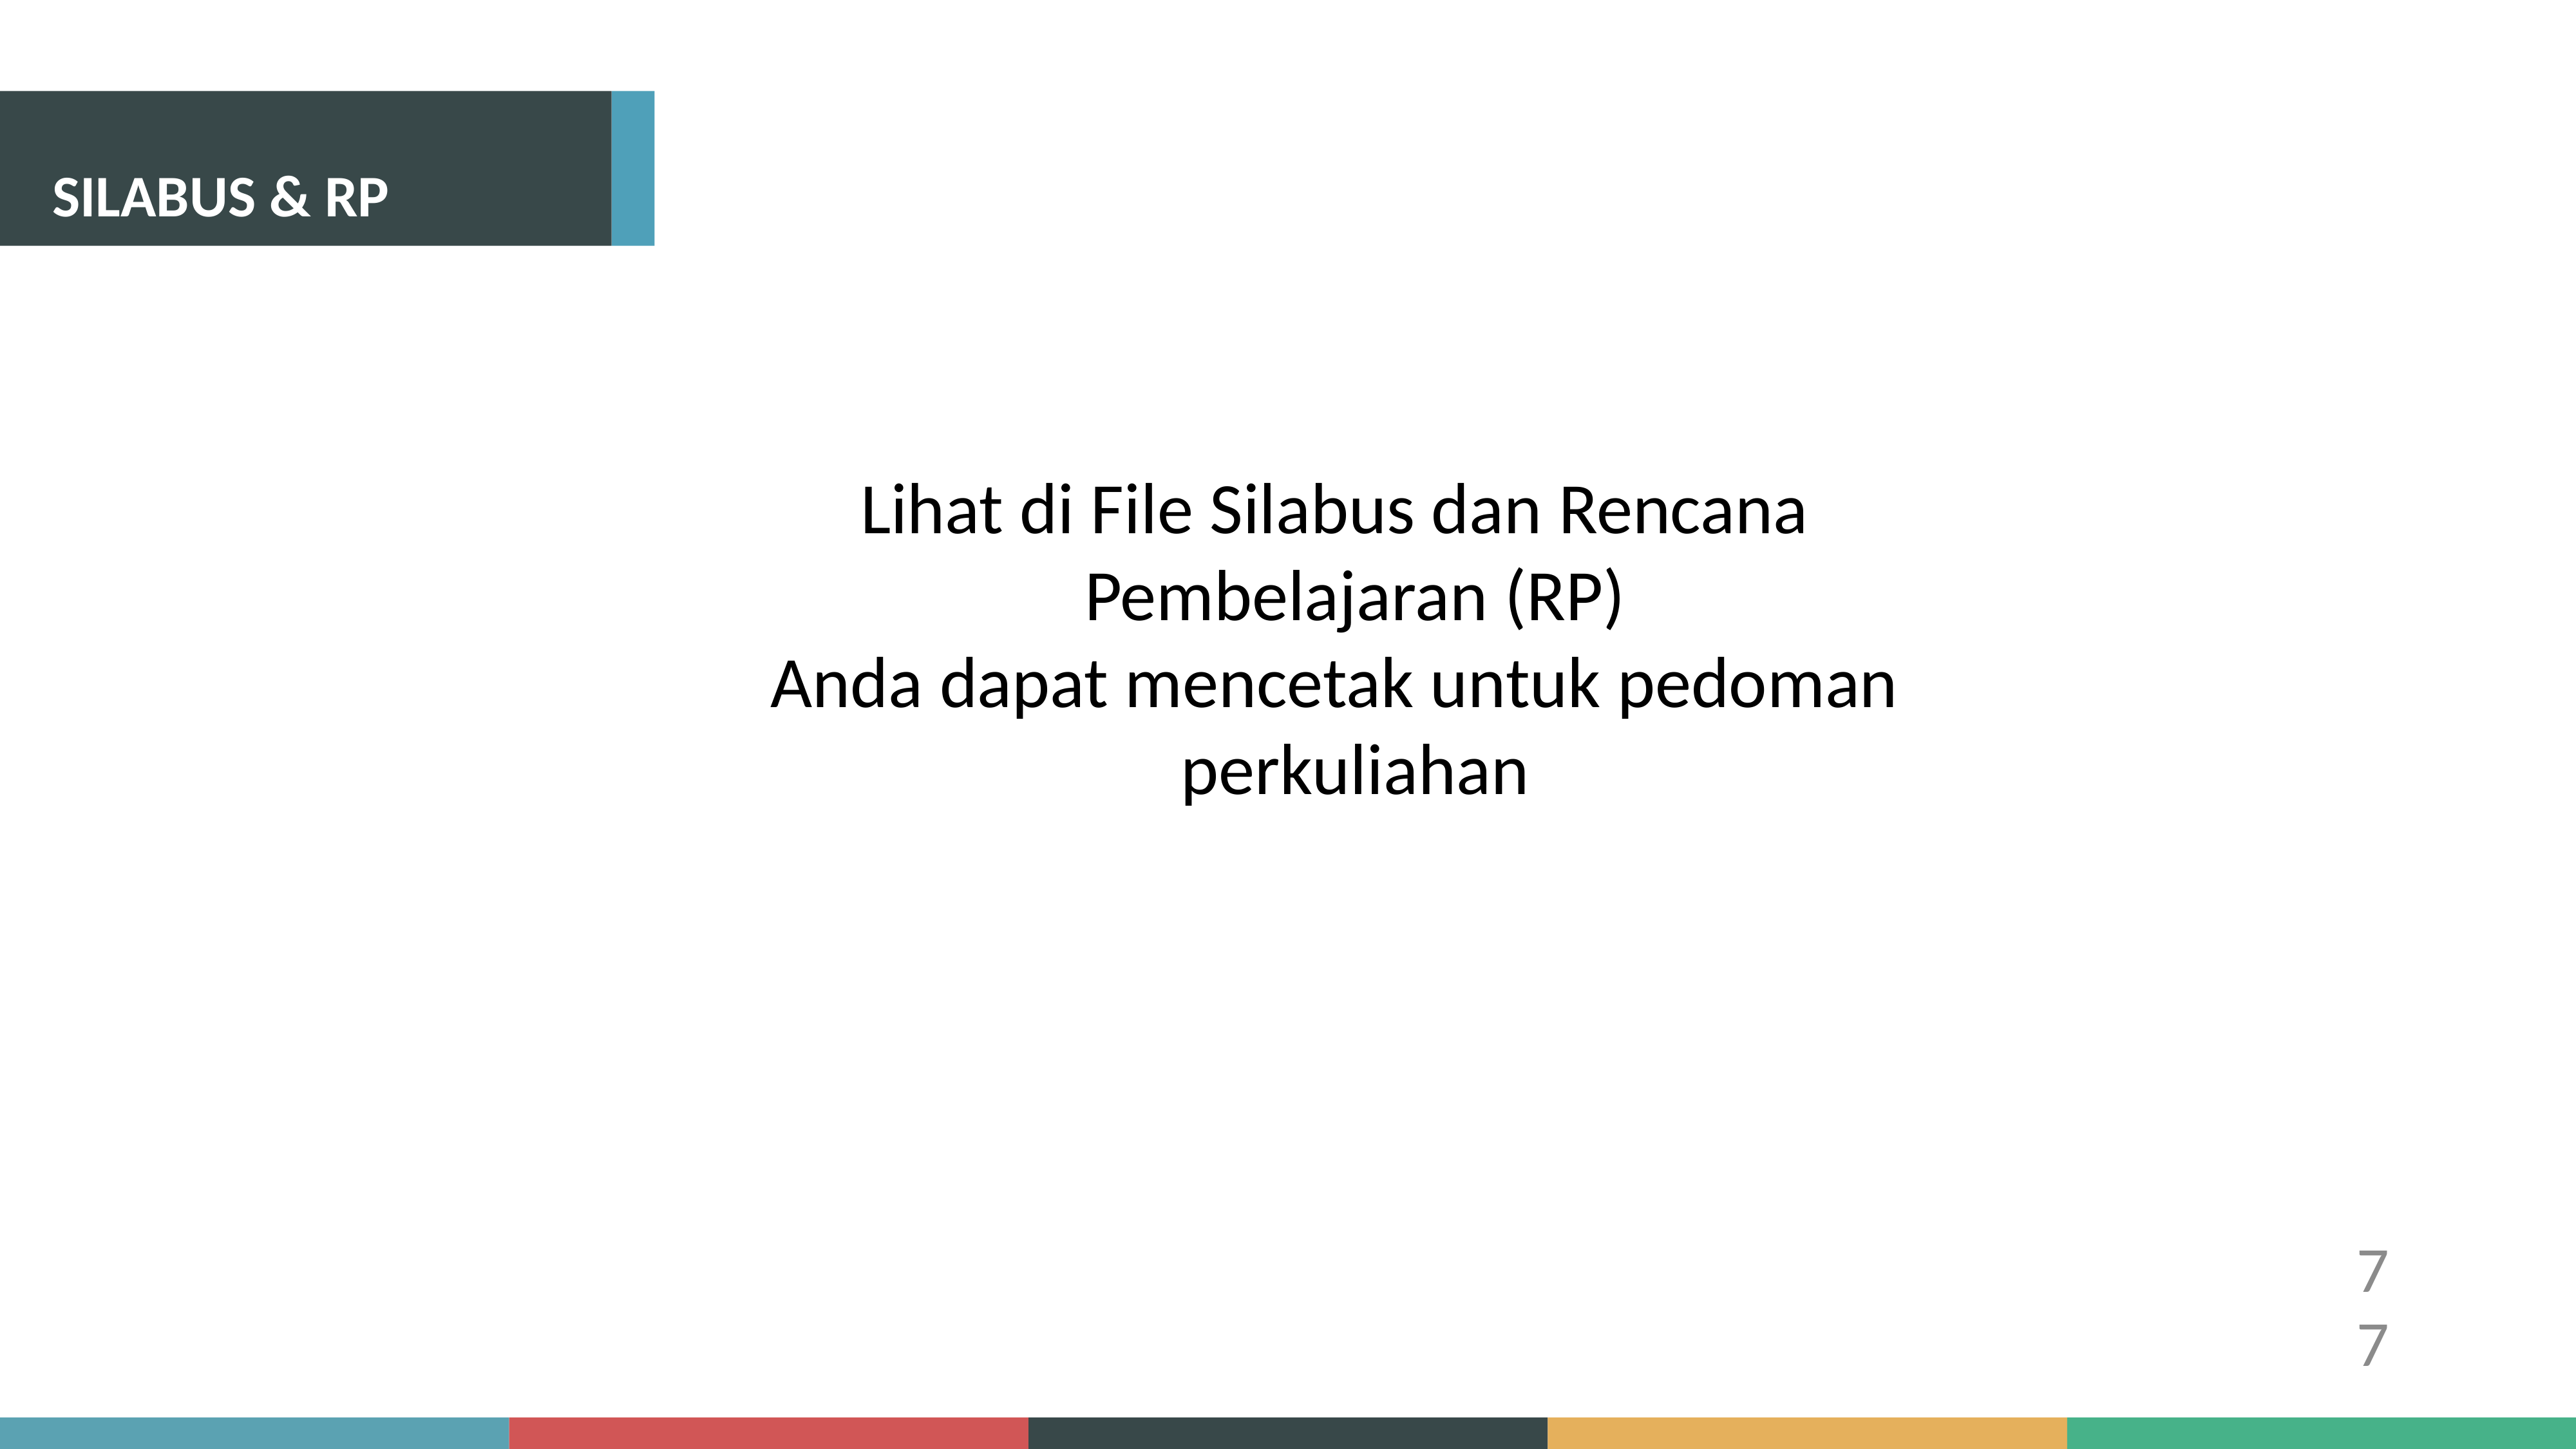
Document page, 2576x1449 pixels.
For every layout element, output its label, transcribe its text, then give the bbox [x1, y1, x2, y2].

text_box SILABUS & RP [43, 153, 577, 233]
text_box [1028, 1417, 1547, 1449]
slide_number 7 [1819, 1227, 2399, 1302]
text_box [0, 1417, 509, 1449]
text_box [2067, 1417, 2576, 1449]
text_box [612, 90, 655, 247]
text_box [1547, 1417, 2067, 1449]
text_box Lihat di File Silabus dan Rencana Pembelajaran (RP) Anda dapat mencetak untuk pedoman perkuliahan [690, 456, 1979, 814]
text_box [509, 1417, 1028, 1449]
text_box 7 [1819, 1302, 2399, 1379]
text_box [0, 90, 612, 247]
